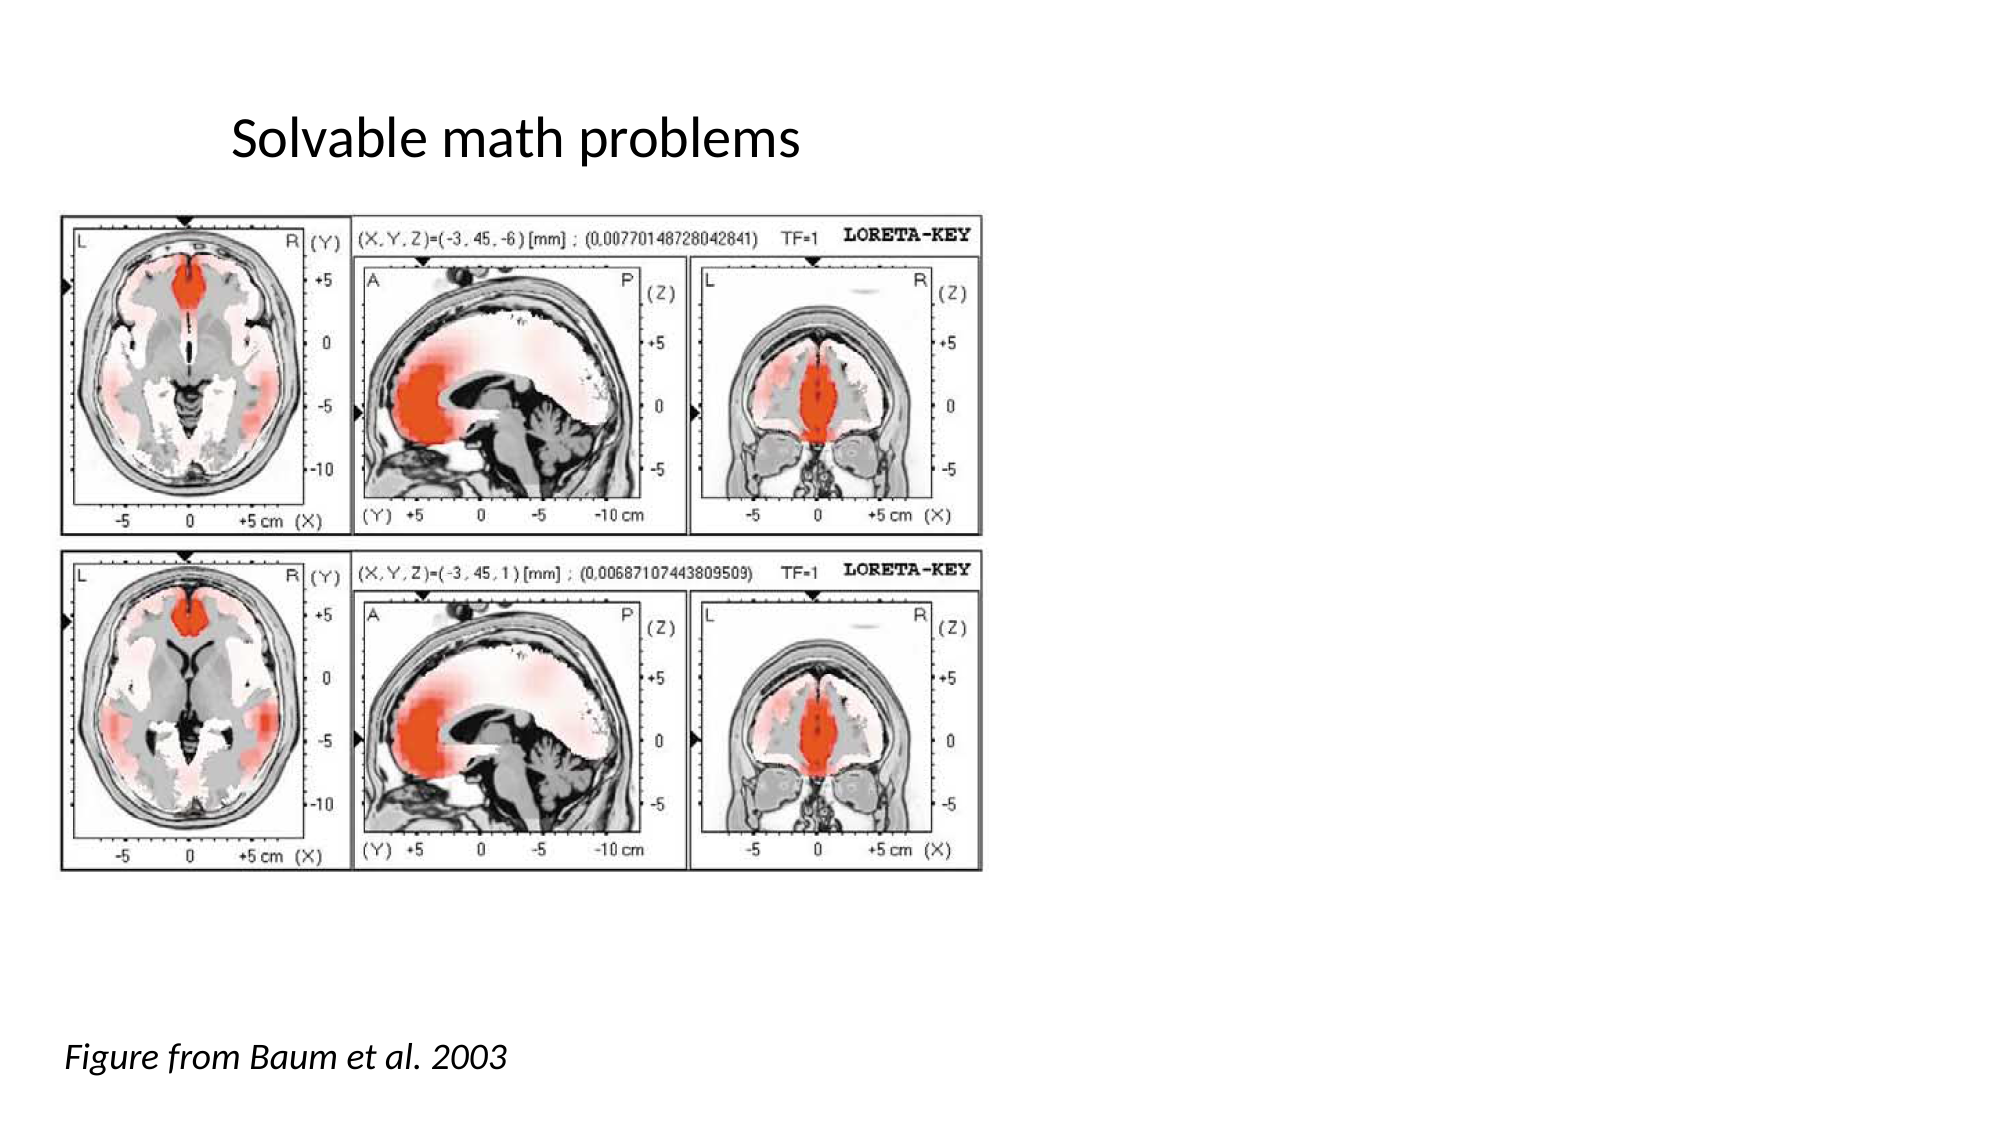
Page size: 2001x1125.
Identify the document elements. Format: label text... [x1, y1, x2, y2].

list Solvable math problems [216, 100, 820, 181]
picture [49, 205, 993, 881]
text_box Figure from Baum et al. 2003 [49, 1024, 666, 1085]
